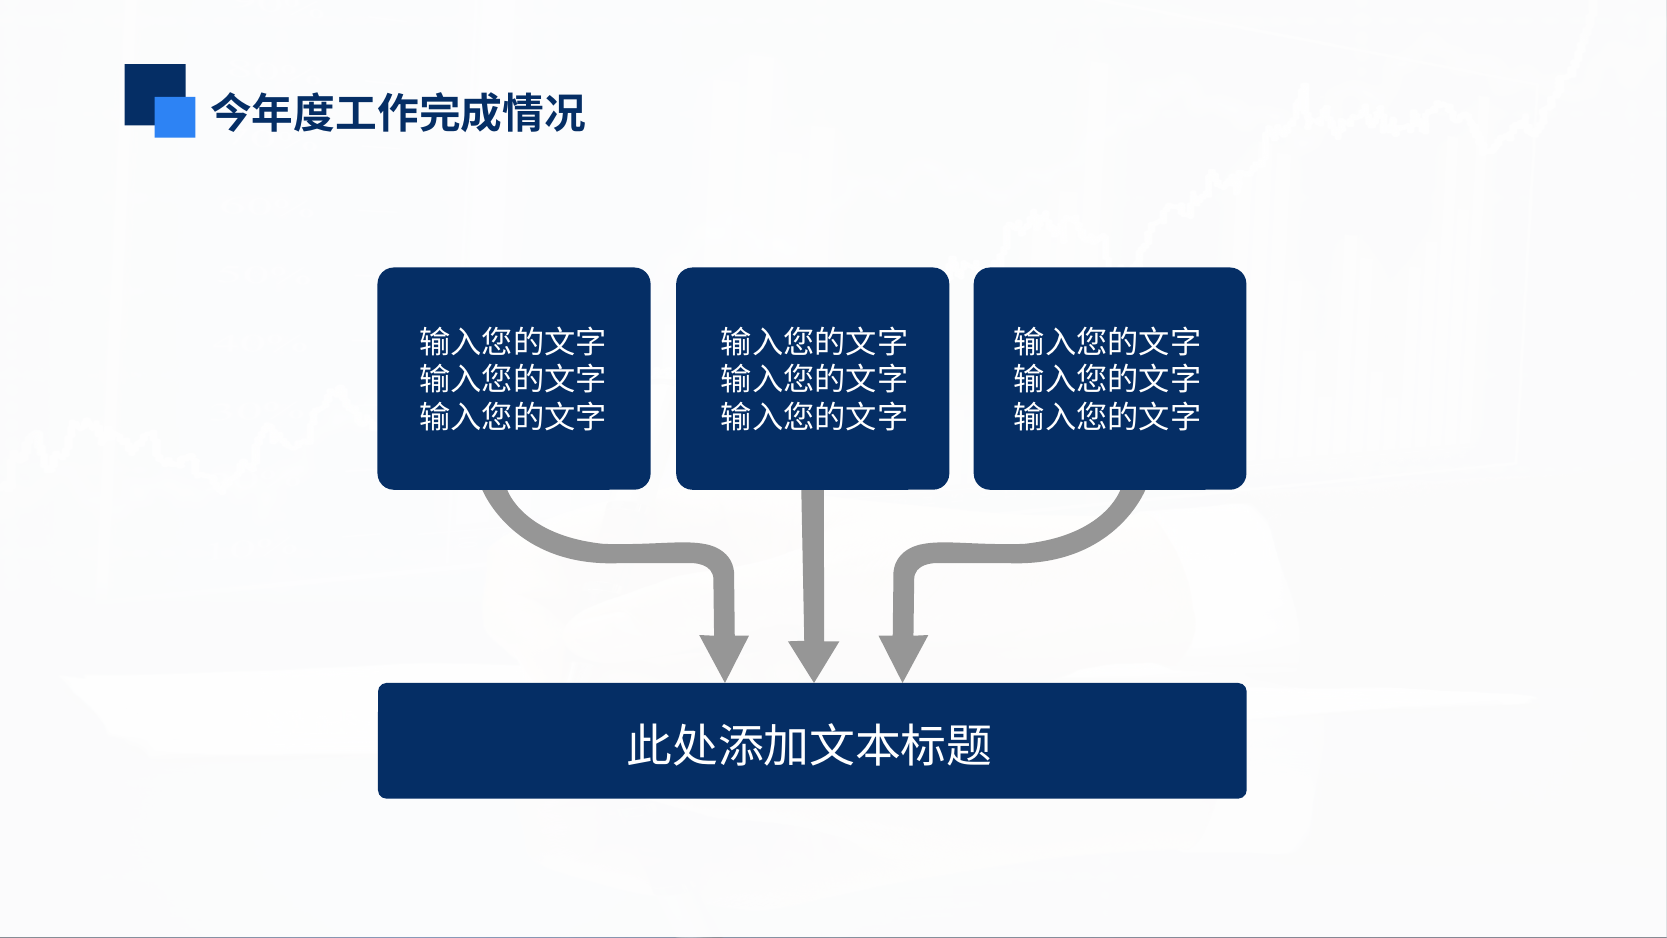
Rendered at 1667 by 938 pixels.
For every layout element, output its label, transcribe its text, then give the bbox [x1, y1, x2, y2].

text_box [675, 267, 950, 491]
text_box [153, 95, 197, 140]
text_box [878, 498, 1142, 683]
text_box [973, 267, 1247, 491]
text_box [787, 498, 840, 683]
text_box [377, 682, 1247, 799]
text_box [123, 62, 188, 127]
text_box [377, 267, 651, 491]
text_box 今年度工作完成情况 [195, 78, 621, 144]
text_box 此处添加文本标题 [573, 710, 1047, 779]
text_box [486, 498, 749, 683]
